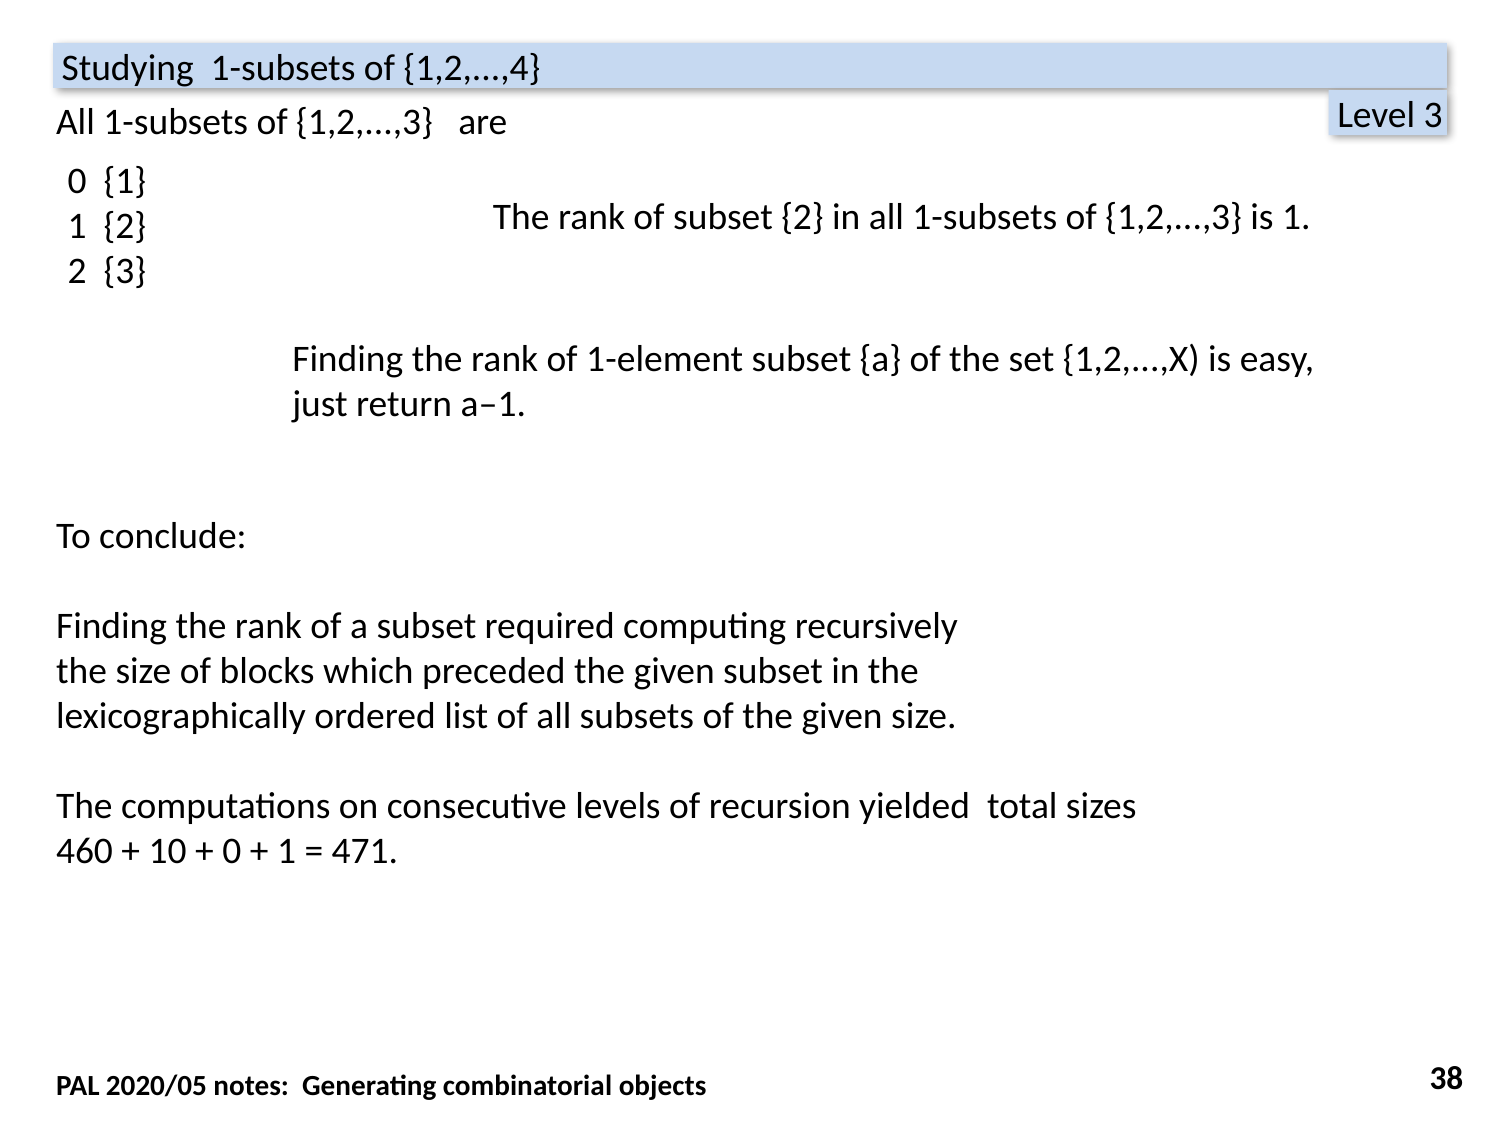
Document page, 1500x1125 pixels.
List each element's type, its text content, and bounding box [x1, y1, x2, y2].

slide_number 38 [1128, 1046, 1478, 1107]
text_box Finding the rank of 1-element subset {a} of the set {1,2,...,X) is easy, just return a‒1. [277, 326, 1412, 431]
text_box All 1-subsets of {1,2,...,3} are [41, 89, 1459, 150]
text_box PAL 2020/05 notes: Generating combinatorial objects [41, 1058, 951, 1109]
text_box The rank of subset {2} in all 1-subsets of {1,2,...,3} is 1. [478, 184, 1400, 245]
text_box Level 3 [1328, 90, 1447, 136]
text_box To conclude: Finding the rank of a subset required computing recursively the size of blocks which preceded the given subset in the lexicographically ordered list of all subsets of the given size. The computations on consecutive levels of recursion yielded total sizes 460 + 10 + 0 + 1 = 471. [41, 503, 1176, 879]
text_box Studying 1-subsets of {1,2,...,4} [53, 42, 1447, 88]
text_box 0 {1} 1 {2} 2 {3} [53, 150, 231, 299]
